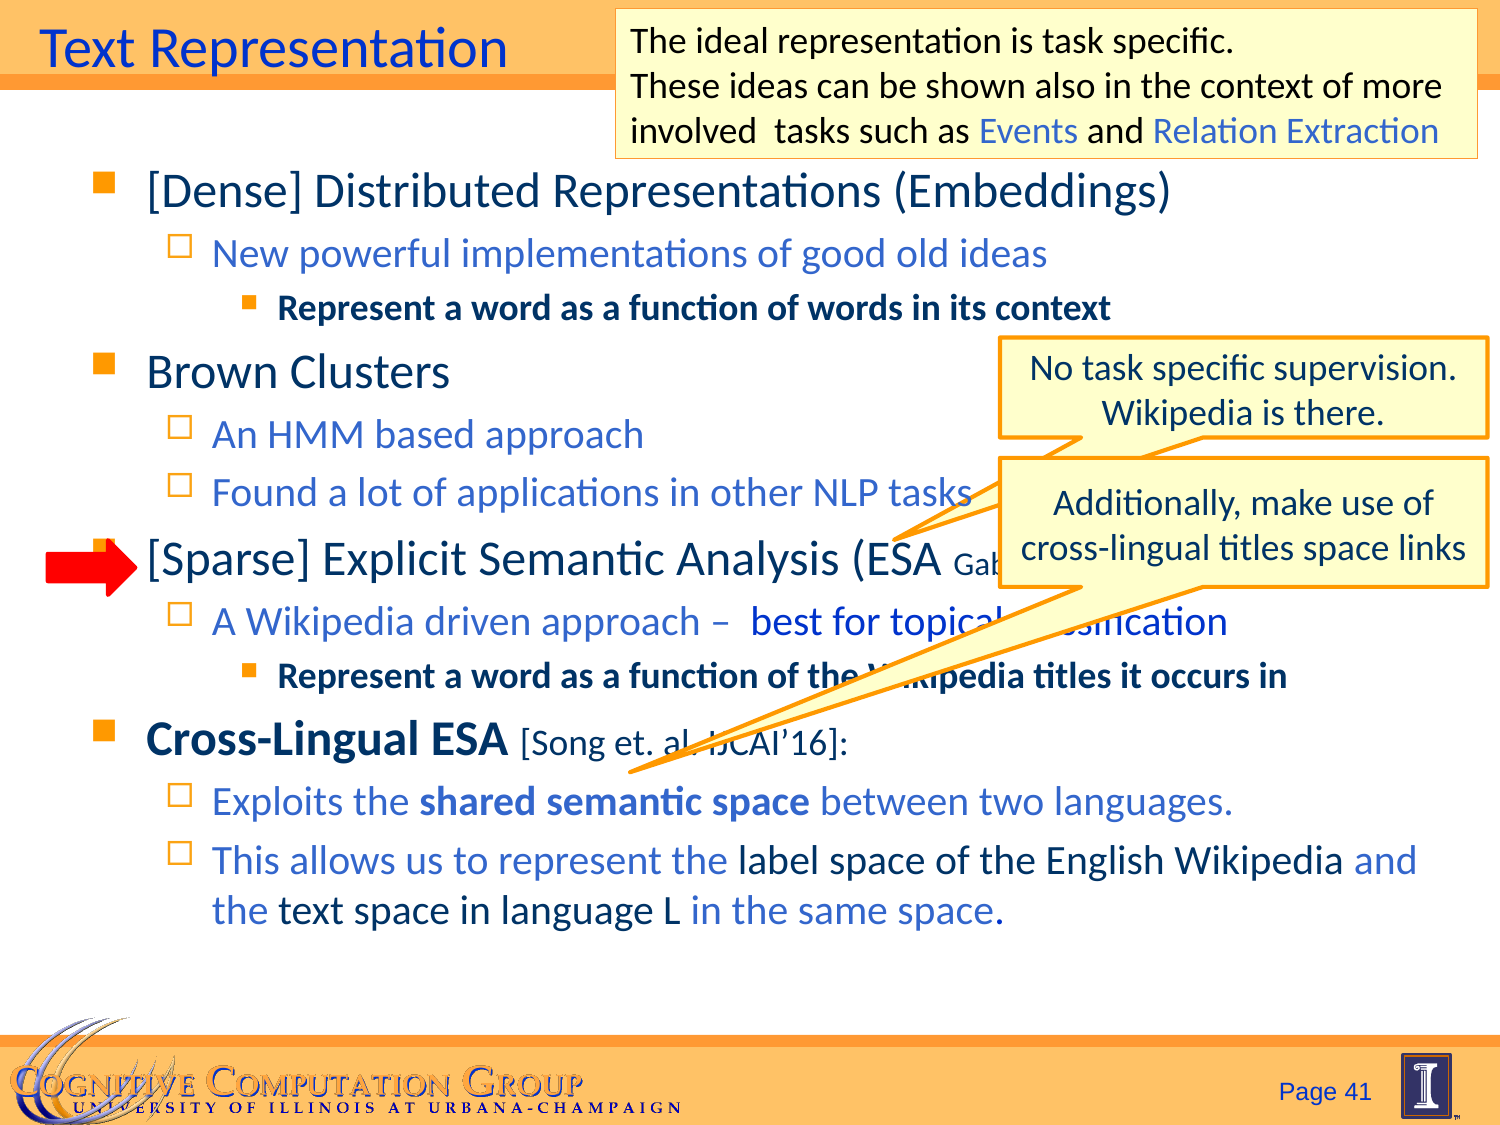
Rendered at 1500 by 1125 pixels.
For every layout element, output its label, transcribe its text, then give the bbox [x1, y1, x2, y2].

list [Dense] Distributed Representations (Embeddings) New powerful implementations of good old ideas Represent a word as a function of words in its context Brown Clusters An HMM based approach Found a lot of applications in other NLP tasks [Sparse] Explicit Semantic Analysis (ESA Gabrilovich & Markovitch’2007) A Wikipedia driven approach – best for topical classification Represent a word as a function of the Wikipedia titles it occurs in Cross-Lingual ESA [Song et. al. IJCAI’16]: Exploits the shared semantic space between two languages. This allows us to represent the label space of the English Wikipedia and the text space in language L in the same space. [75, 149, 1478, 963]
text_box Additionally, make use of cross-lingual titles space links [628, 455, 1490, 775]
picture [0, 1012, 687, 1125]
text_box The ideal representation is task specific. These ideas can be shown also in the context of more involved tasks such as Events and Relation Extraction [615, 8, 1478, 159]
text_box No task specific supervision. Wikipedia is there. [1478, 335, 1490, 440]
title Text Representation [24, 0, 1375, 88]
text_box [45, 538, 138, 597]
slide_number Page 41 [1237, 1074, 1388, 1113]
